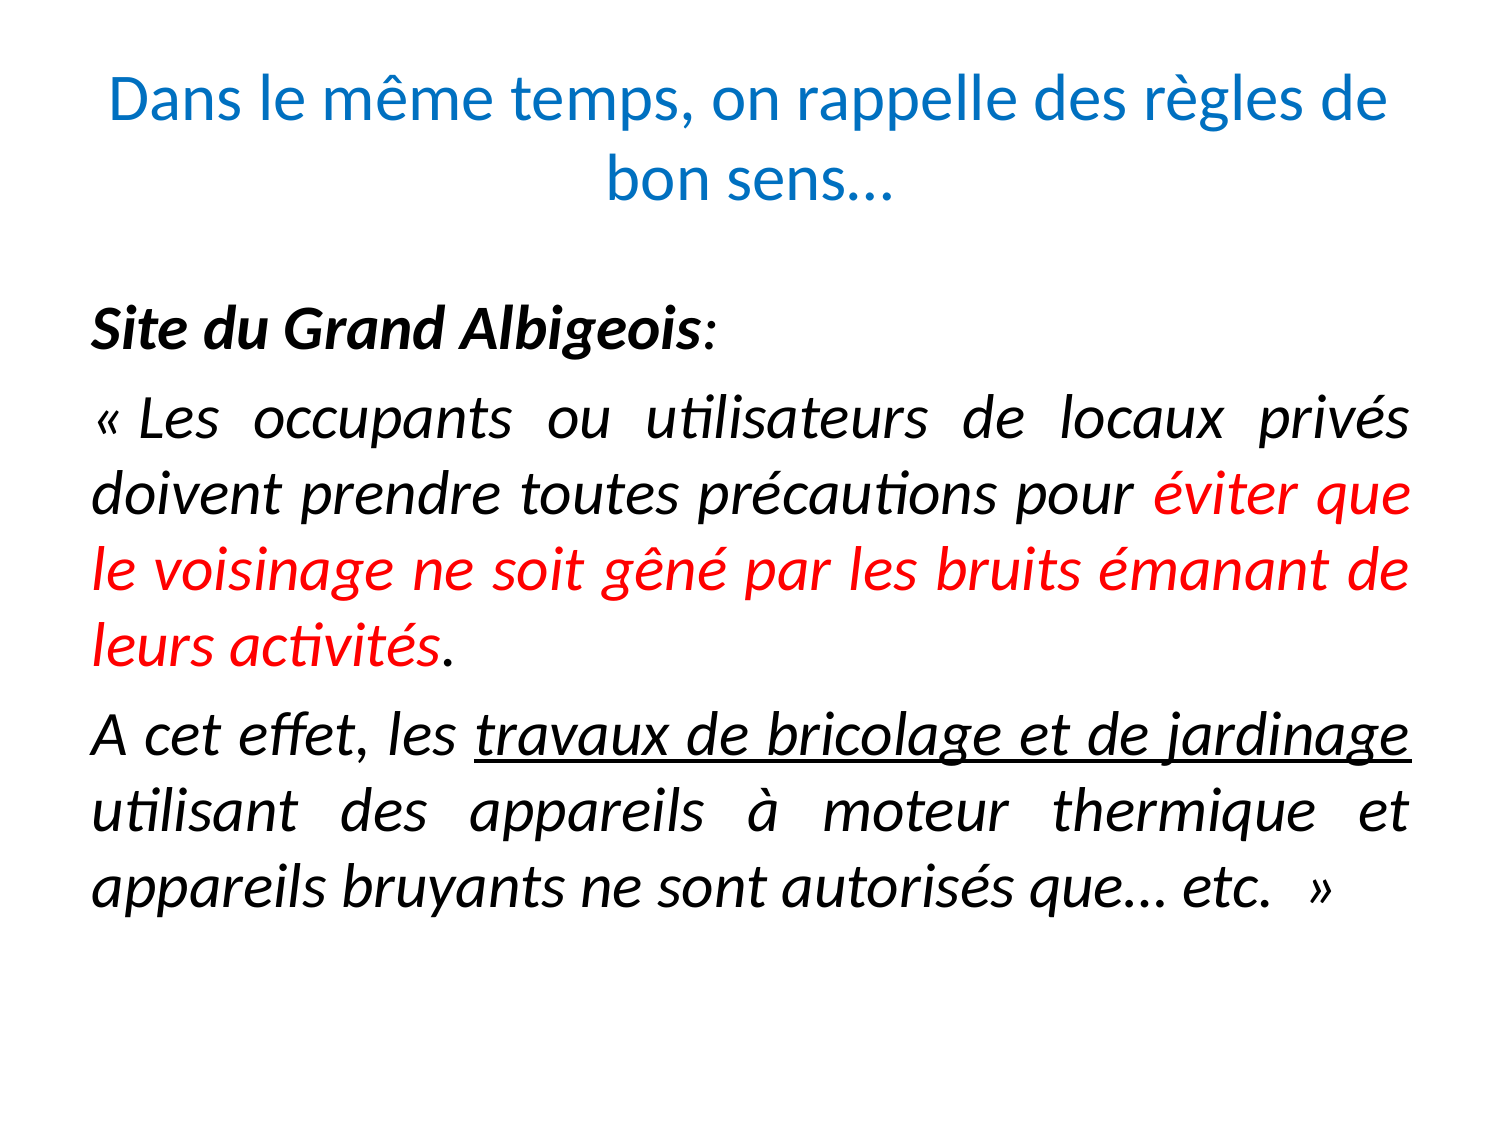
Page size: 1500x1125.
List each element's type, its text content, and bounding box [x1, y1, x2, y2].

title Dans le même temps, on rappelle des règles de bon sens… [75, 45, 1425, 279]
list Site du Grand Albigeois: « Les occupants ou utilisateurs de locaux privés doivent prendre toutes précautions pour éviter que le voisinage ne soit gêné par les bruits émanant de leurs activités. A cet effet, les travaux de bricolage et de jardinage utilisant des appareils à moteur thermique et appareils bruyants ne sont autorisés que… etc. » [76, 278, 1427, 998]
